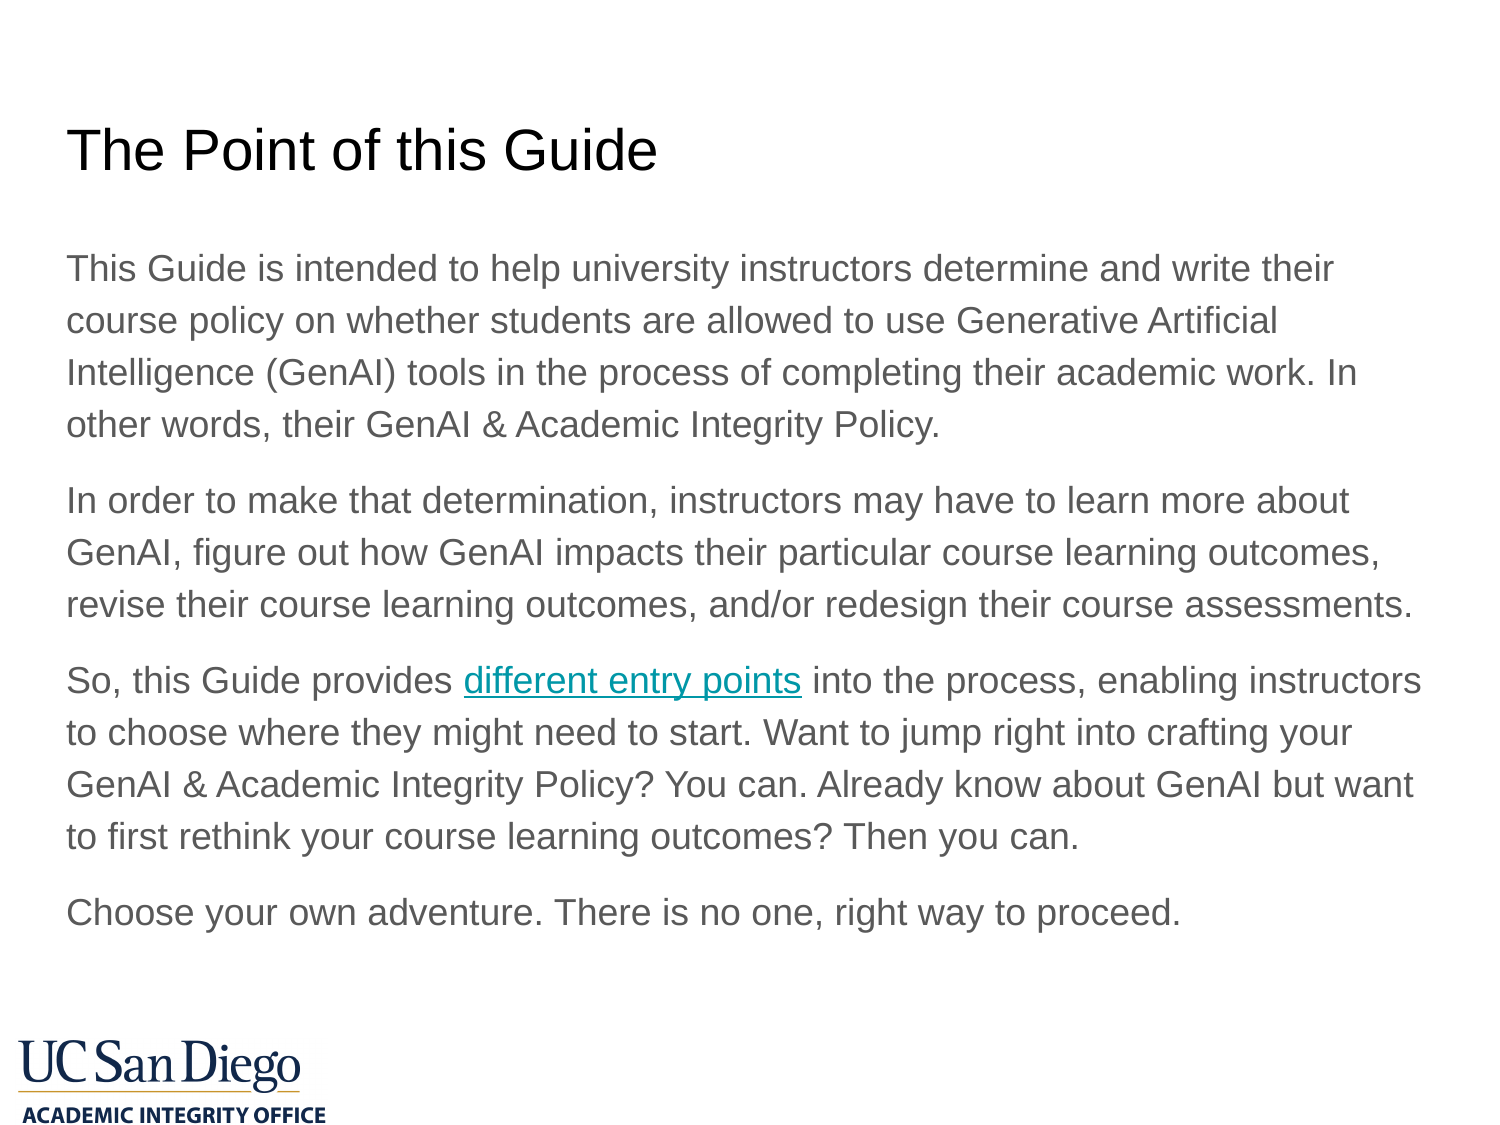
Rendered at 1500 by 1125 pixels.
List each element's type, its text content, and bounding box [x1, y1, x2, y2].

title The Point of this Guide [51, 97, 1449, 222]
list This Guide is intended to help university instructors determine and write their course policy on whether students are allowed to use Generative Artificial Intelligence (GenAI) tools in the process of completing their academic work. In other words, their GenAI & Academic Integrity Policy. In order to make that determination, instructors may have to learn more about GenAI, figure out how GenAI impacts their particular course learning outcomes, revise their course learning outcomes, and/or redesign their course assessments. So, this Guide provides different entry points into the process, enabling instructors to choose where they might need to start. Want to jump right into crafting your GenAI & Academic Integrity Policy? You can. Already know about GenAI but want to first rethink your course learning outcomes? Then you can. Choose your own adventure. There is no one, right way to proceed. [51, 222, 1449, 1061]
picture [15, 1038, 328, 1125]
